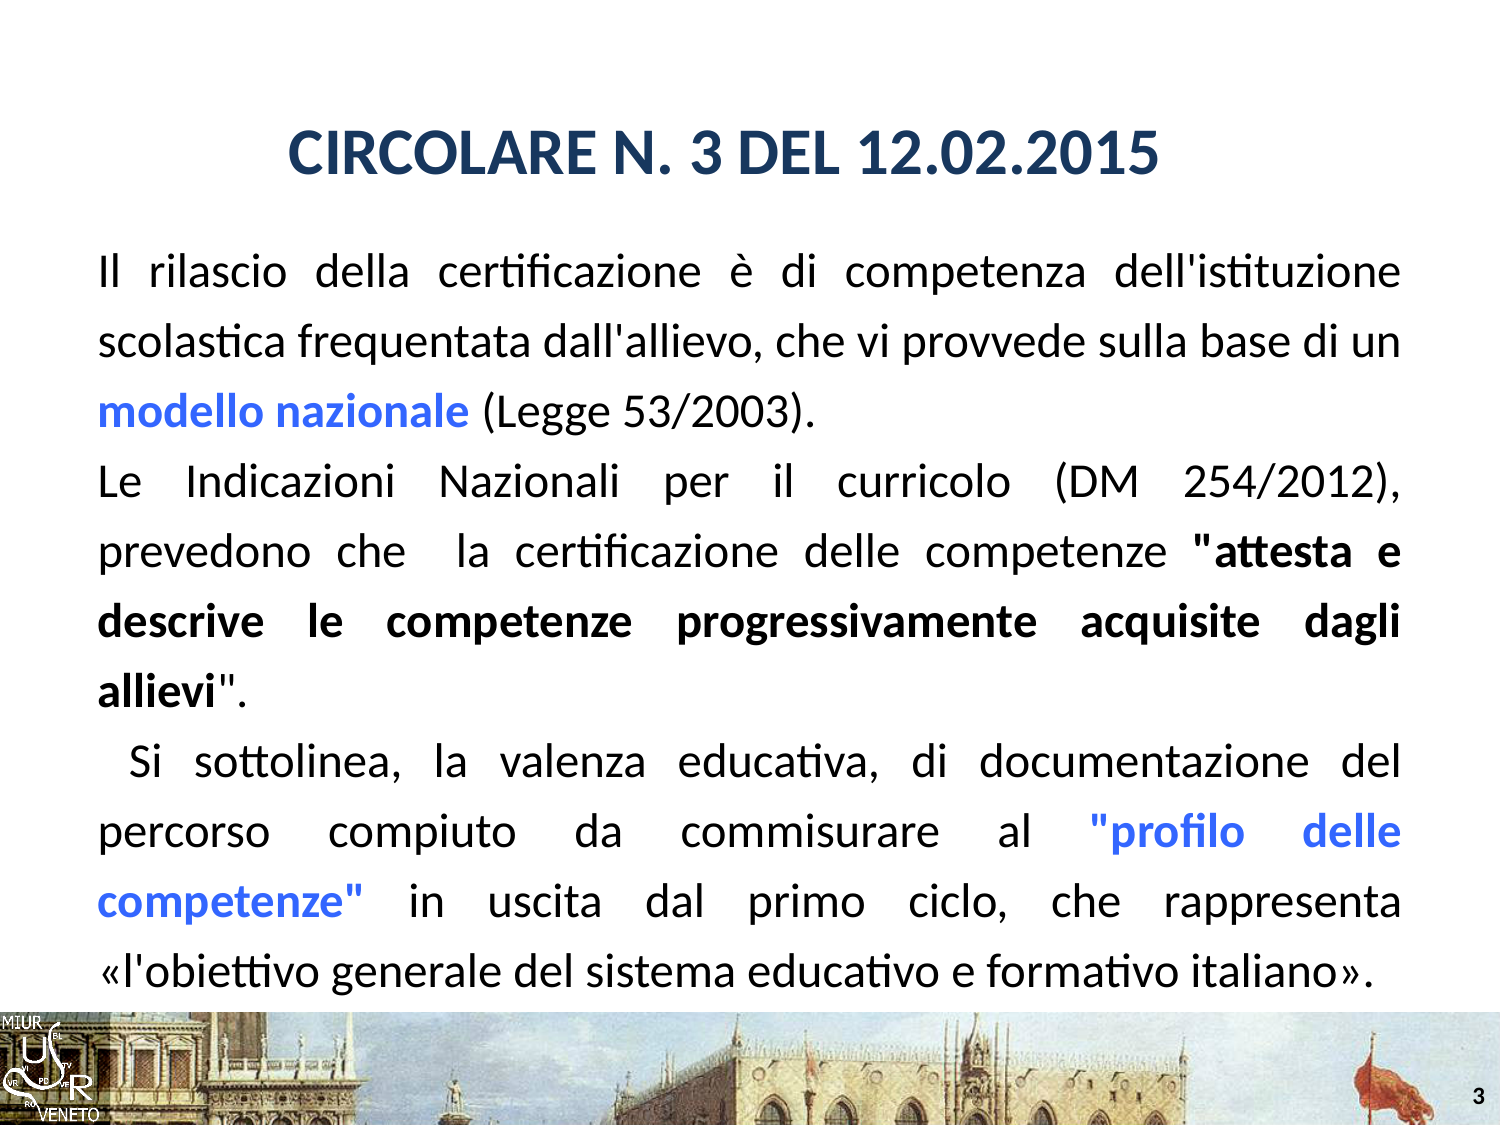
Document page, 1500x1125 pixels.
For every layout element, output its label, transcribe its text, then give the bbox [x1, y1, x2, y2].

list Il rilascio della certificazione è di competenza dell'istituzione scolastica frequentata dall'allievo, che vi provvede sulla base di un modello nazionale (Legge 53/2003). Le Indicazioni Nazionali per il curricolo (DM 254/2012), prevedono che la certificazione delle competenze "attesta e descrive le competenze progressivamente acquisite dagli allievi". Si sottolinea, la valenza educativa, di documentazione del percorso compiuto da commisurare al "profilo delle competenze" in uscita dal primo ciclo, che rappresenta «l'obiettivo generale del sistema educativo e formativo italiano». [82, 219, 1418, 1010]
title CIRCOLARE N. 3 DEL 12.02.2015 [49, 54, 1401, 243]
picture [0, 1011, 1500, 1125]
